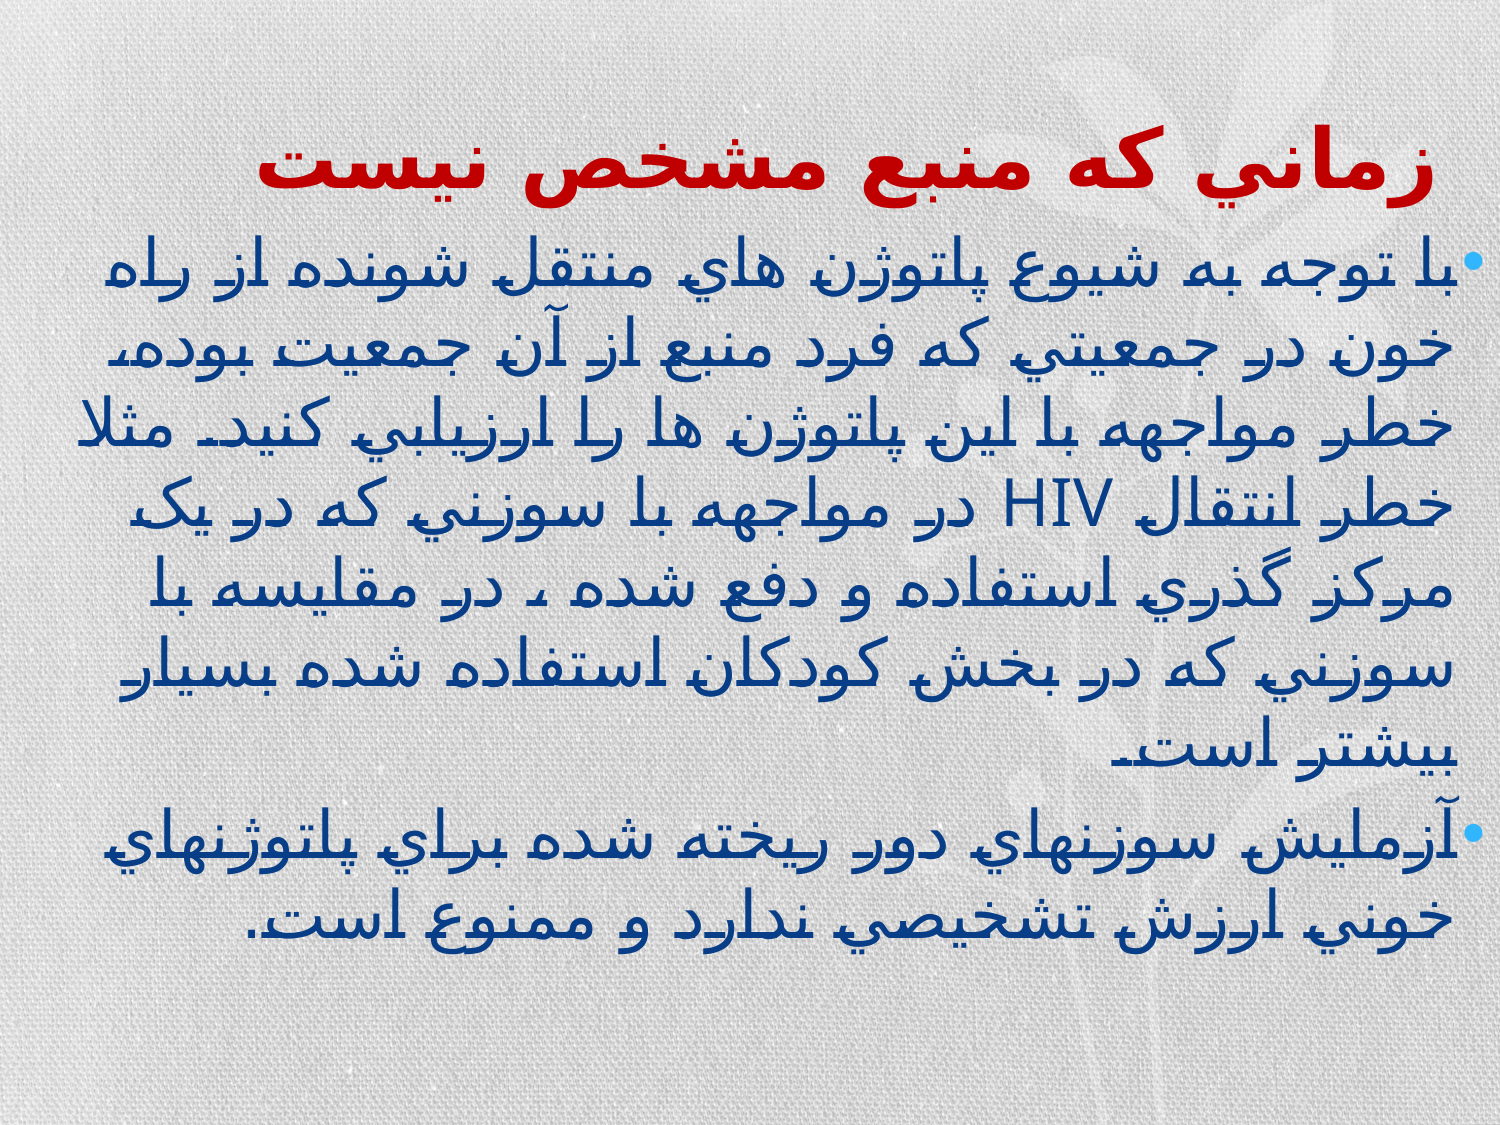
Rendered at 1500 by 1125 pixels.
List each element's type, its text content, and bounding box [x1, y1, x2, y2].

list با توجه به شيوع پاتوژن هاي منتقل شونده از راه خون در جمعيتي که فرد منبع از آن جمعيت بوده، خطر مواجهه با اين پاتوژن ها را ارزيابي کنيد. مثلا خطر انتقال HIV در مواجهه با سوزني که در يک مرکز گذري استفاده و دفع شده ، در مقايسه با سوزني که در بخش کودکان استفاده شده بسيار بيشتر است. آزمايش سوزنهاي دور ريخته شده براي پاتوژنهاي خوني ارزش تشخيصي ندارد و ممنوع است. [45, 212, 1500, 1023]
title زماني که منبع مشخص نيست [45, 37, 1455, 212]
